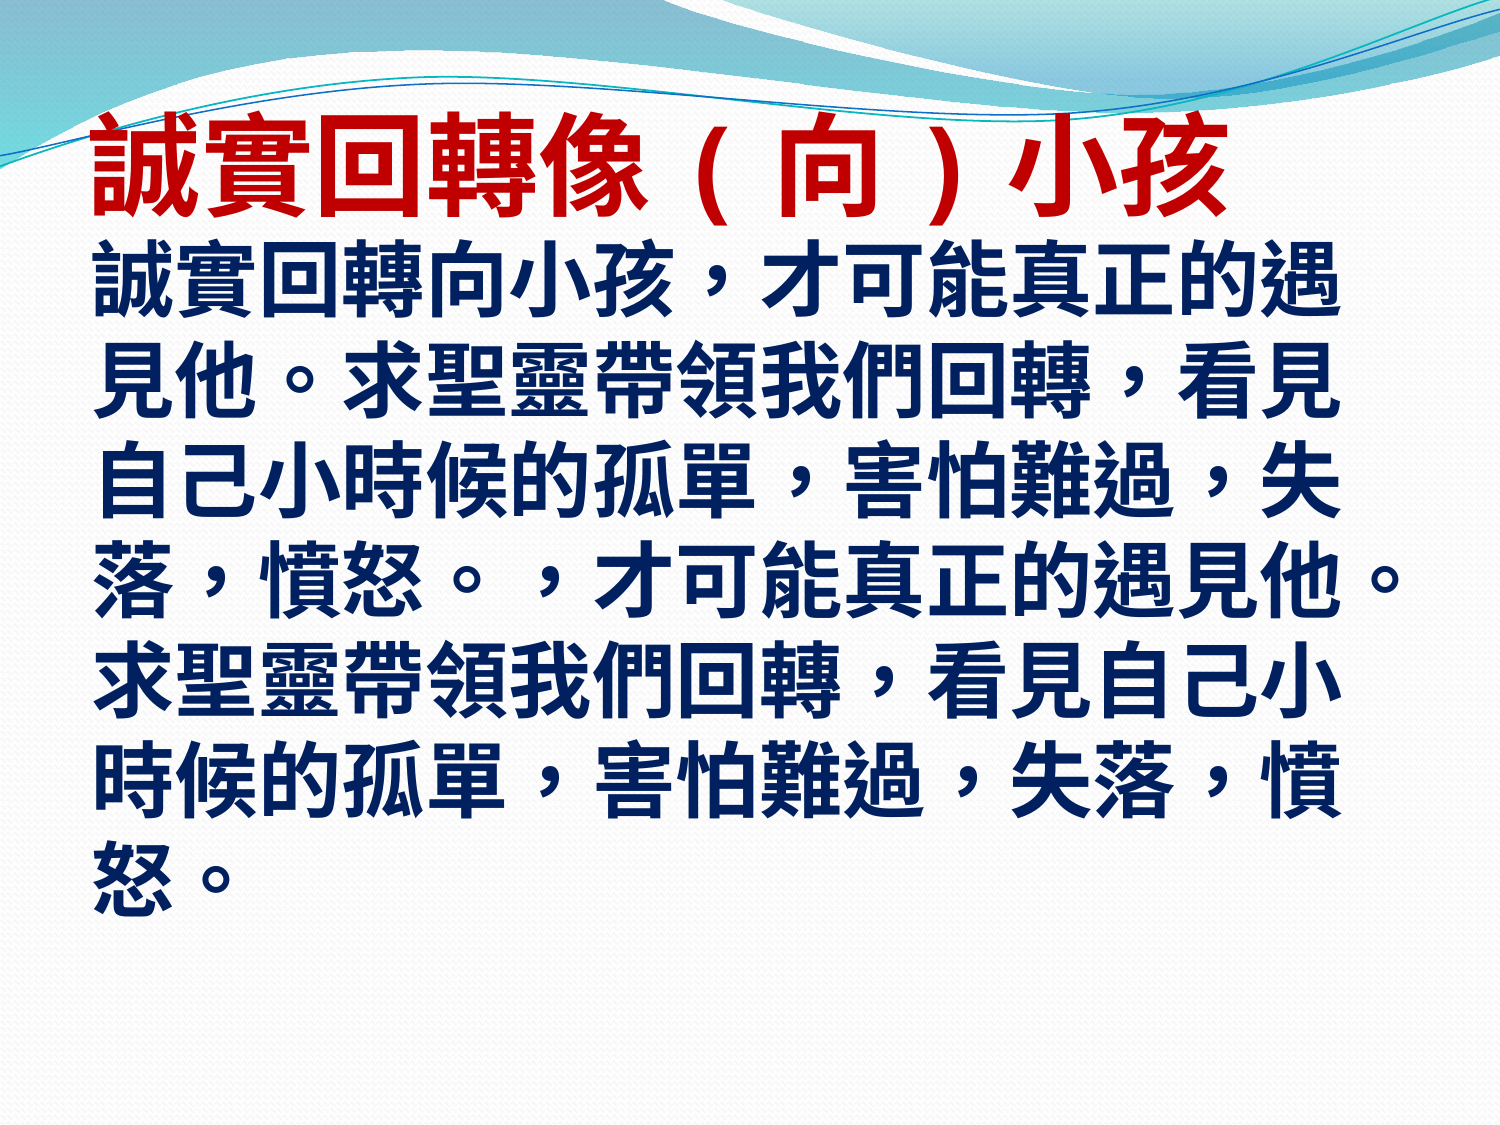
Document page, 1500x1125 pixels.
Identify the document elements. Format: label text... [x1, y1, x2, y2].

list 誠實回轉向小孩，才可能真正的遇見他。求聖靈帶領我們回轉，看見自己小時候的孤單，害怕難過，失落，憤怒。，才可能真正的遇見他。求聖靈帶領我們回轉，看見自己小時候的孤單，害怕難過，失落，憤怒。 [76, 219, 1427, 940]
title 誠實回轉像(向)小孩 [88, 42, 1439, 231]
